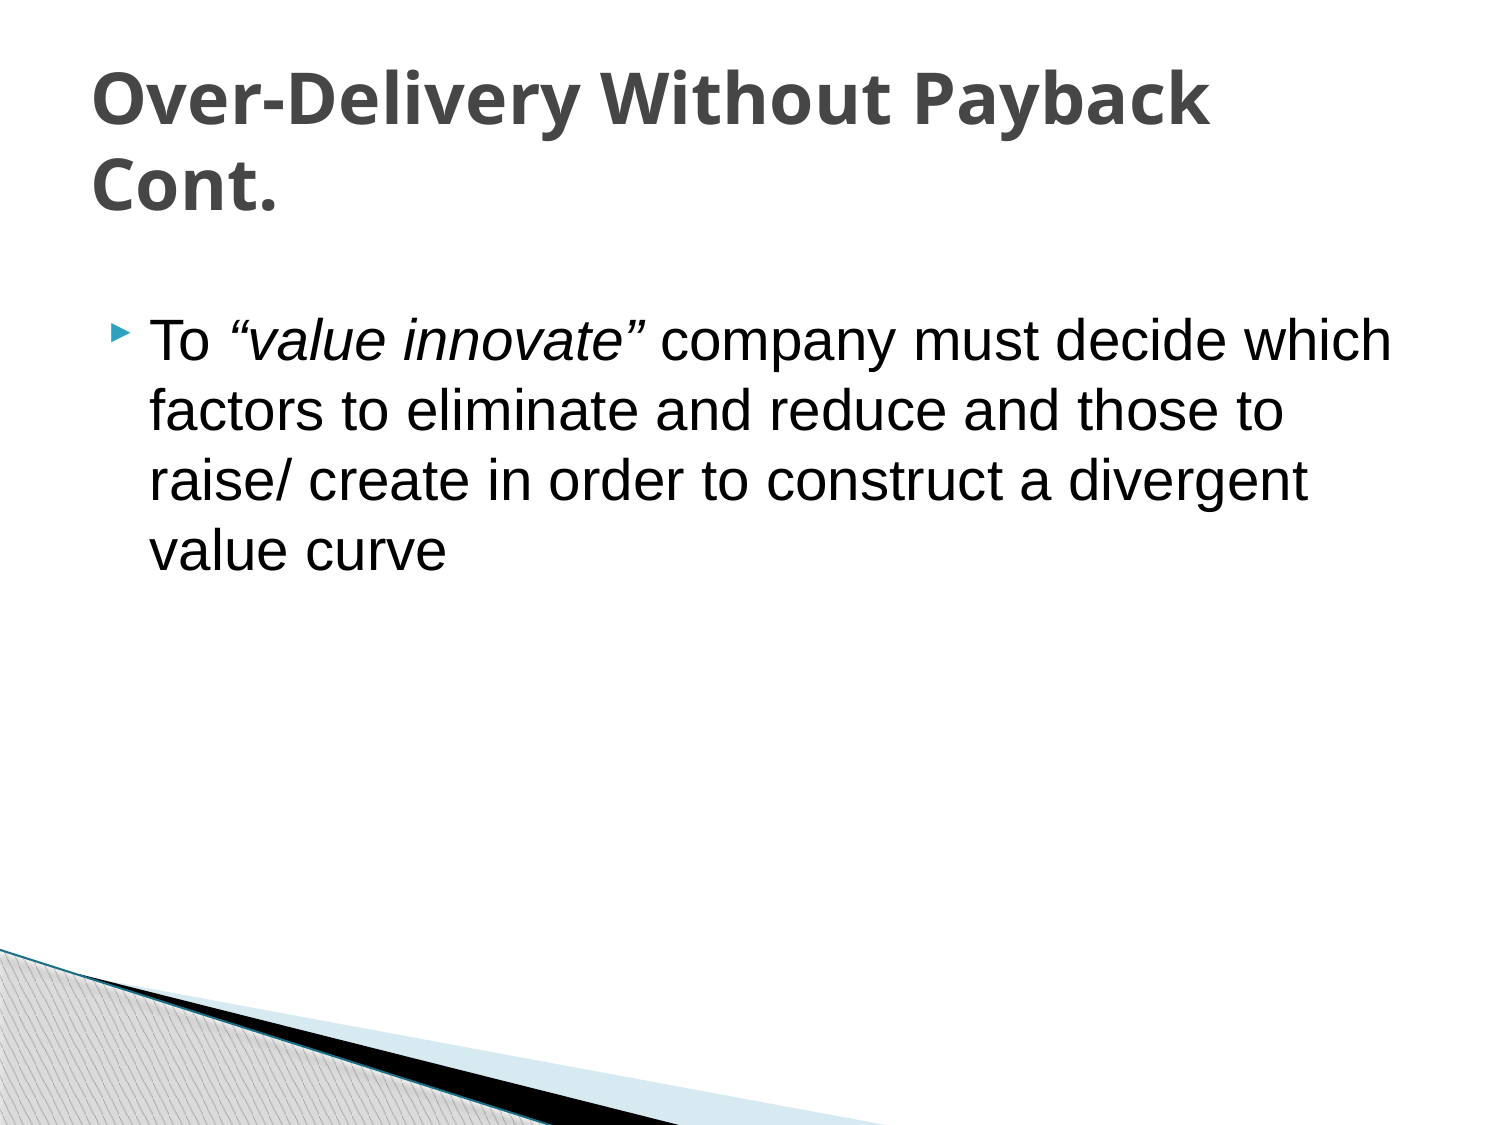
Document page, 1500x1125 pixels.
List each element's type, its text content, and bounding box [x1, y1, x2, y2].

title Over-Delivery Without Payback Cont. [75, 45, 1425, 233]
list To “value innovate” company must decide which factors to eliminate and reduce and those to raise/ create in order to construct a divergent value curve [74, 294, 1426, 1038]
